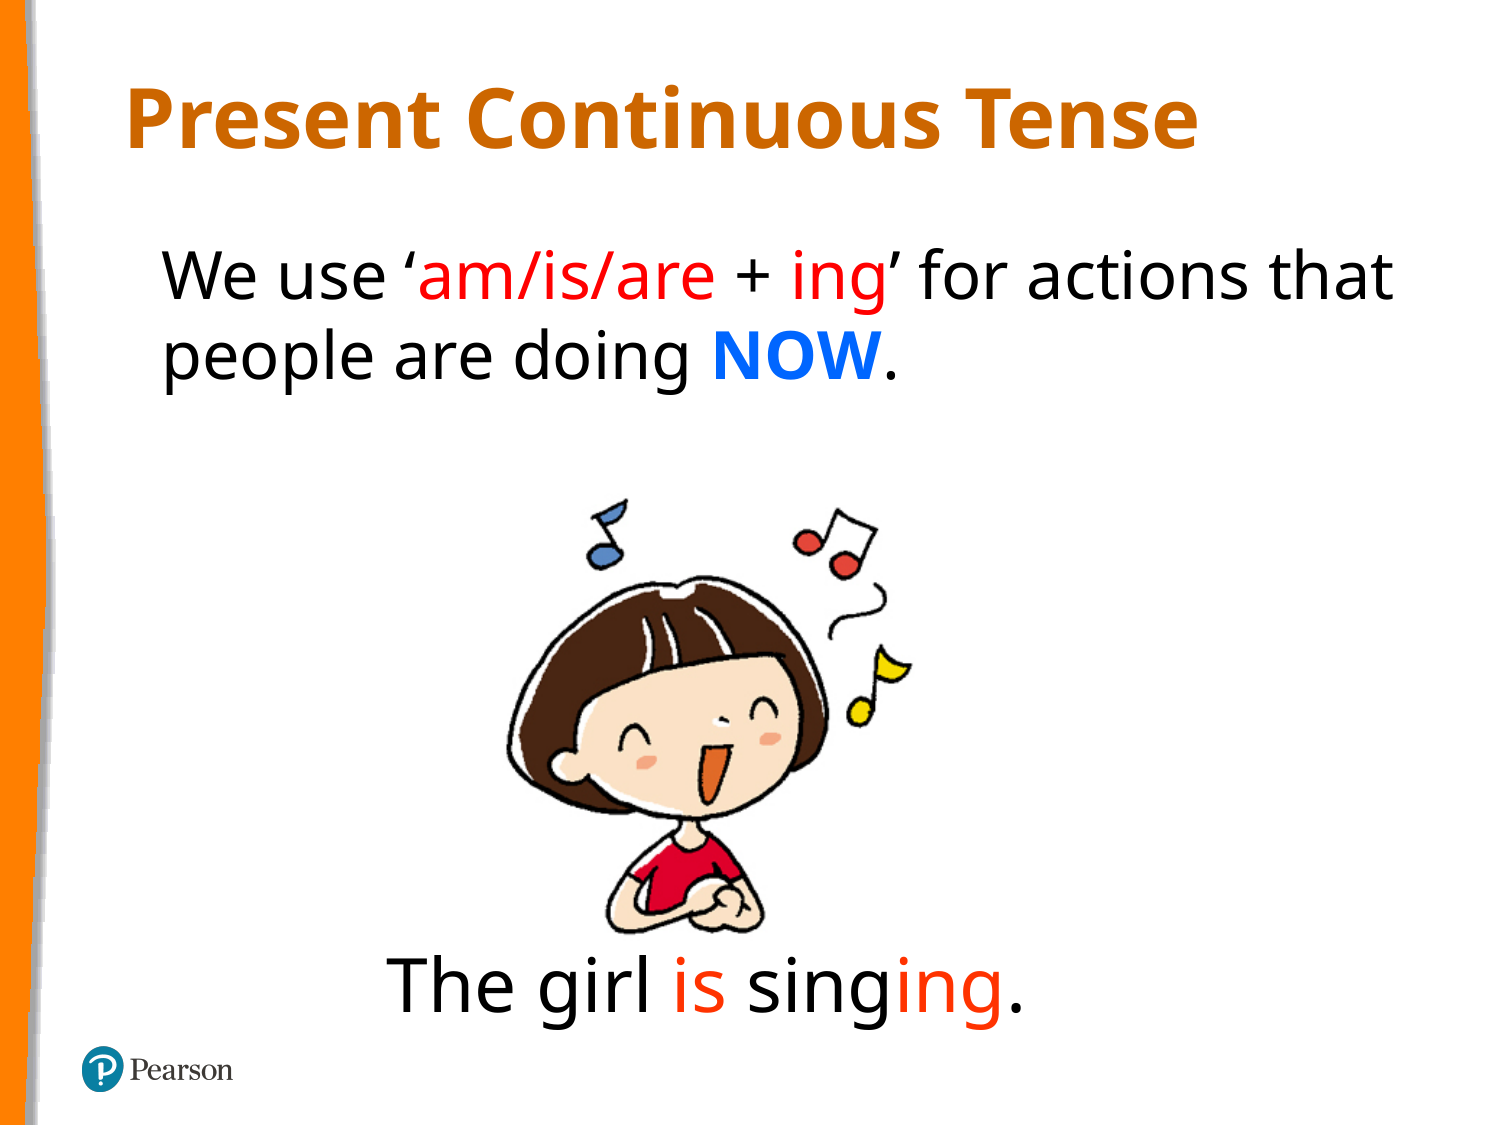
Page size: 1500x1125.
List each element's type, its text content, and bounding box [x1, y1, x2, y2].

text_box We use ‘am/is/are + ing’ for actions that people are doing NOW. [87, 224, 1462, 401]
picture [0, 0, 1500, 1125]
text_box The girl is singing. [372, 929, 1164, 1035]
text_box Present Continuous Tense [108, 57, 1459, 173]
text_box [501, 493, 916, 941]
